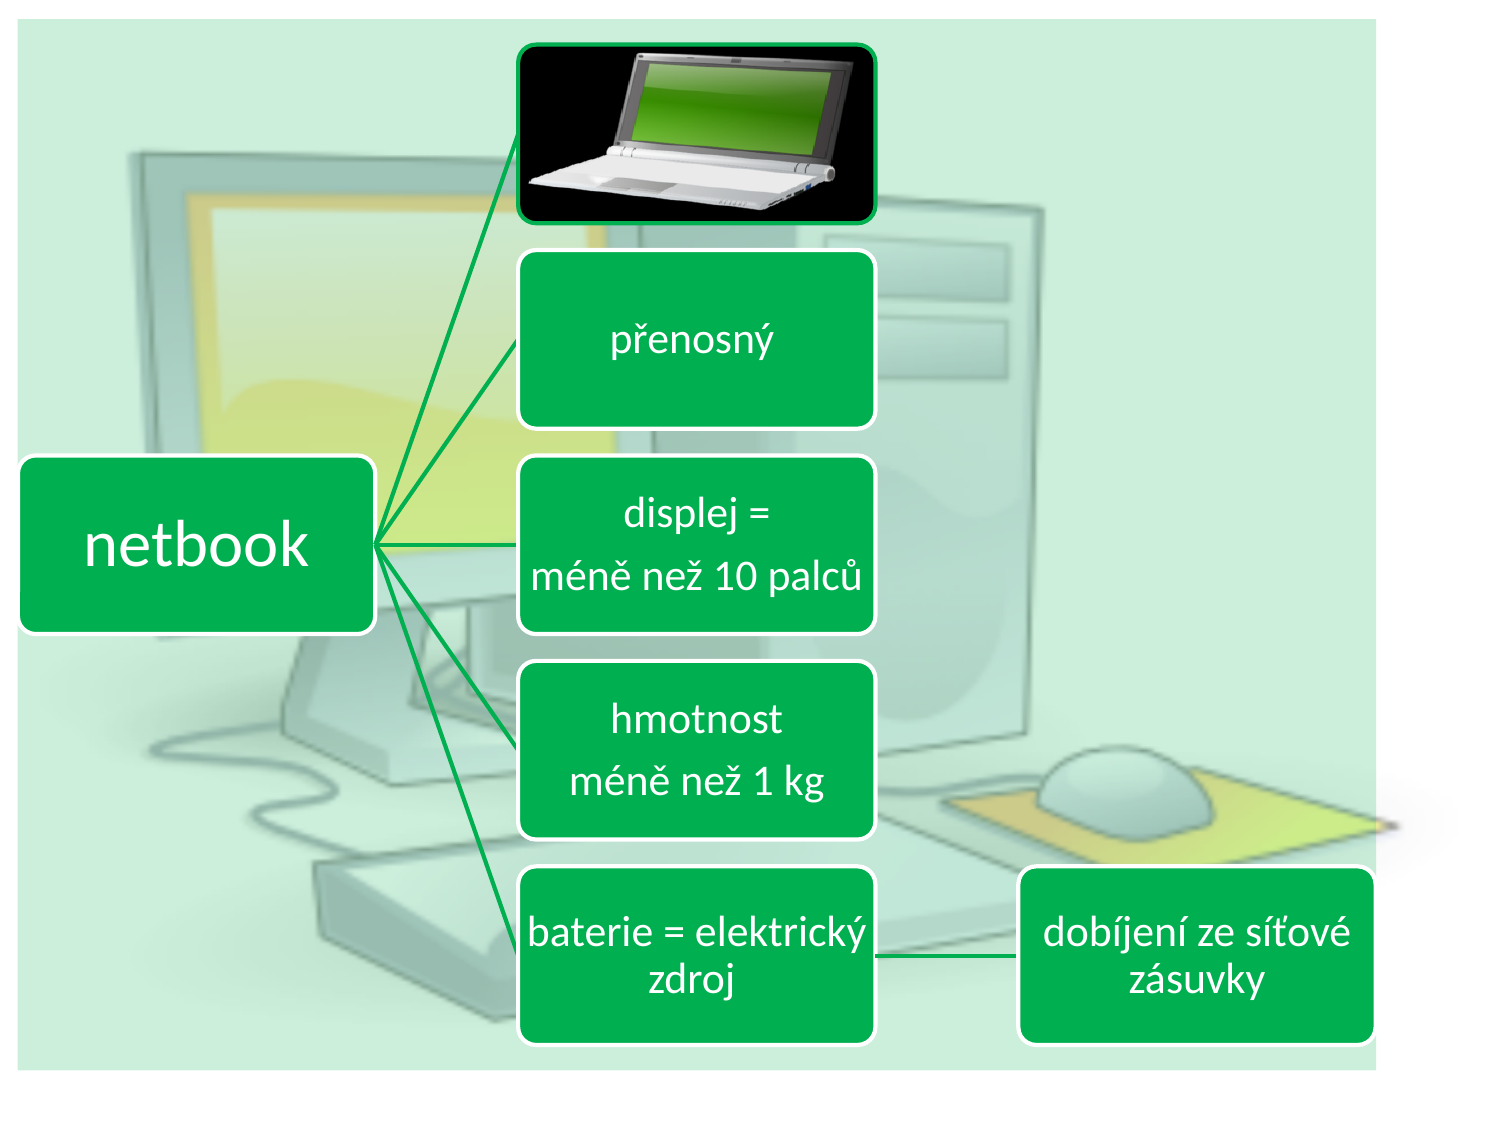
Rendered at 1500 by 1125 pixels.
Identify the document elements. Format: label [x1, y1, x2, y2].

picture [0, 0, 1500, 1125]
text_box [17, 18, 1377, 1071]
